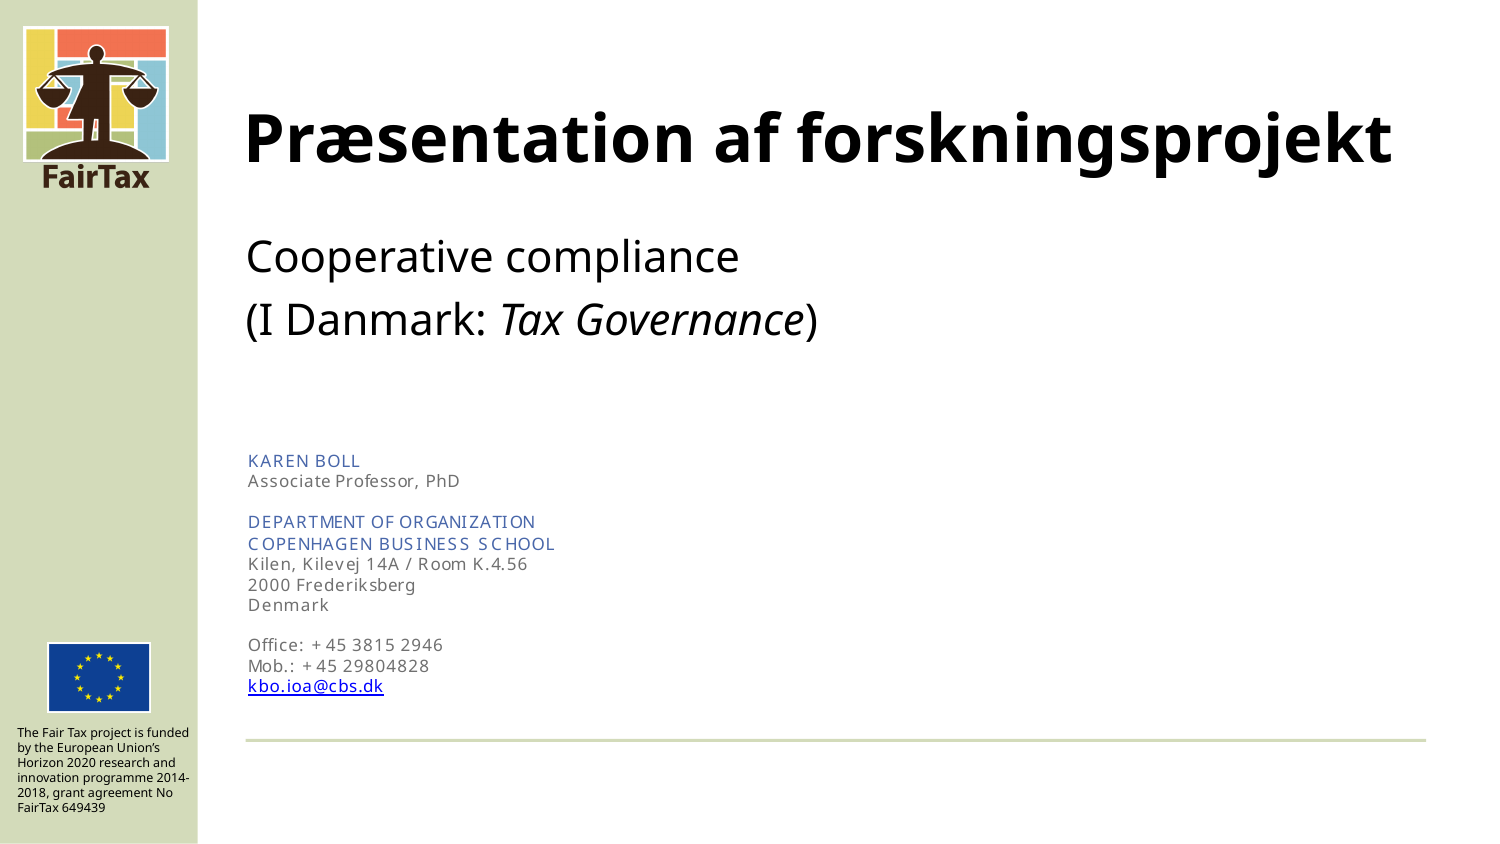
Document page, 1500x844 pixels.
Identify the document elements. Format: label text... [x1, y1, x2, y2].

picture [47, 642, 151, 713]
picture [23, 26, 169, 196]
list Cooperative compliance (I Danmark: Tax Governance) [230, 227, 1427, 722]
picture [247, 450, 1252, 696]
title Præsentation af forskningsprojekt [228, 97, 1427, 185]
